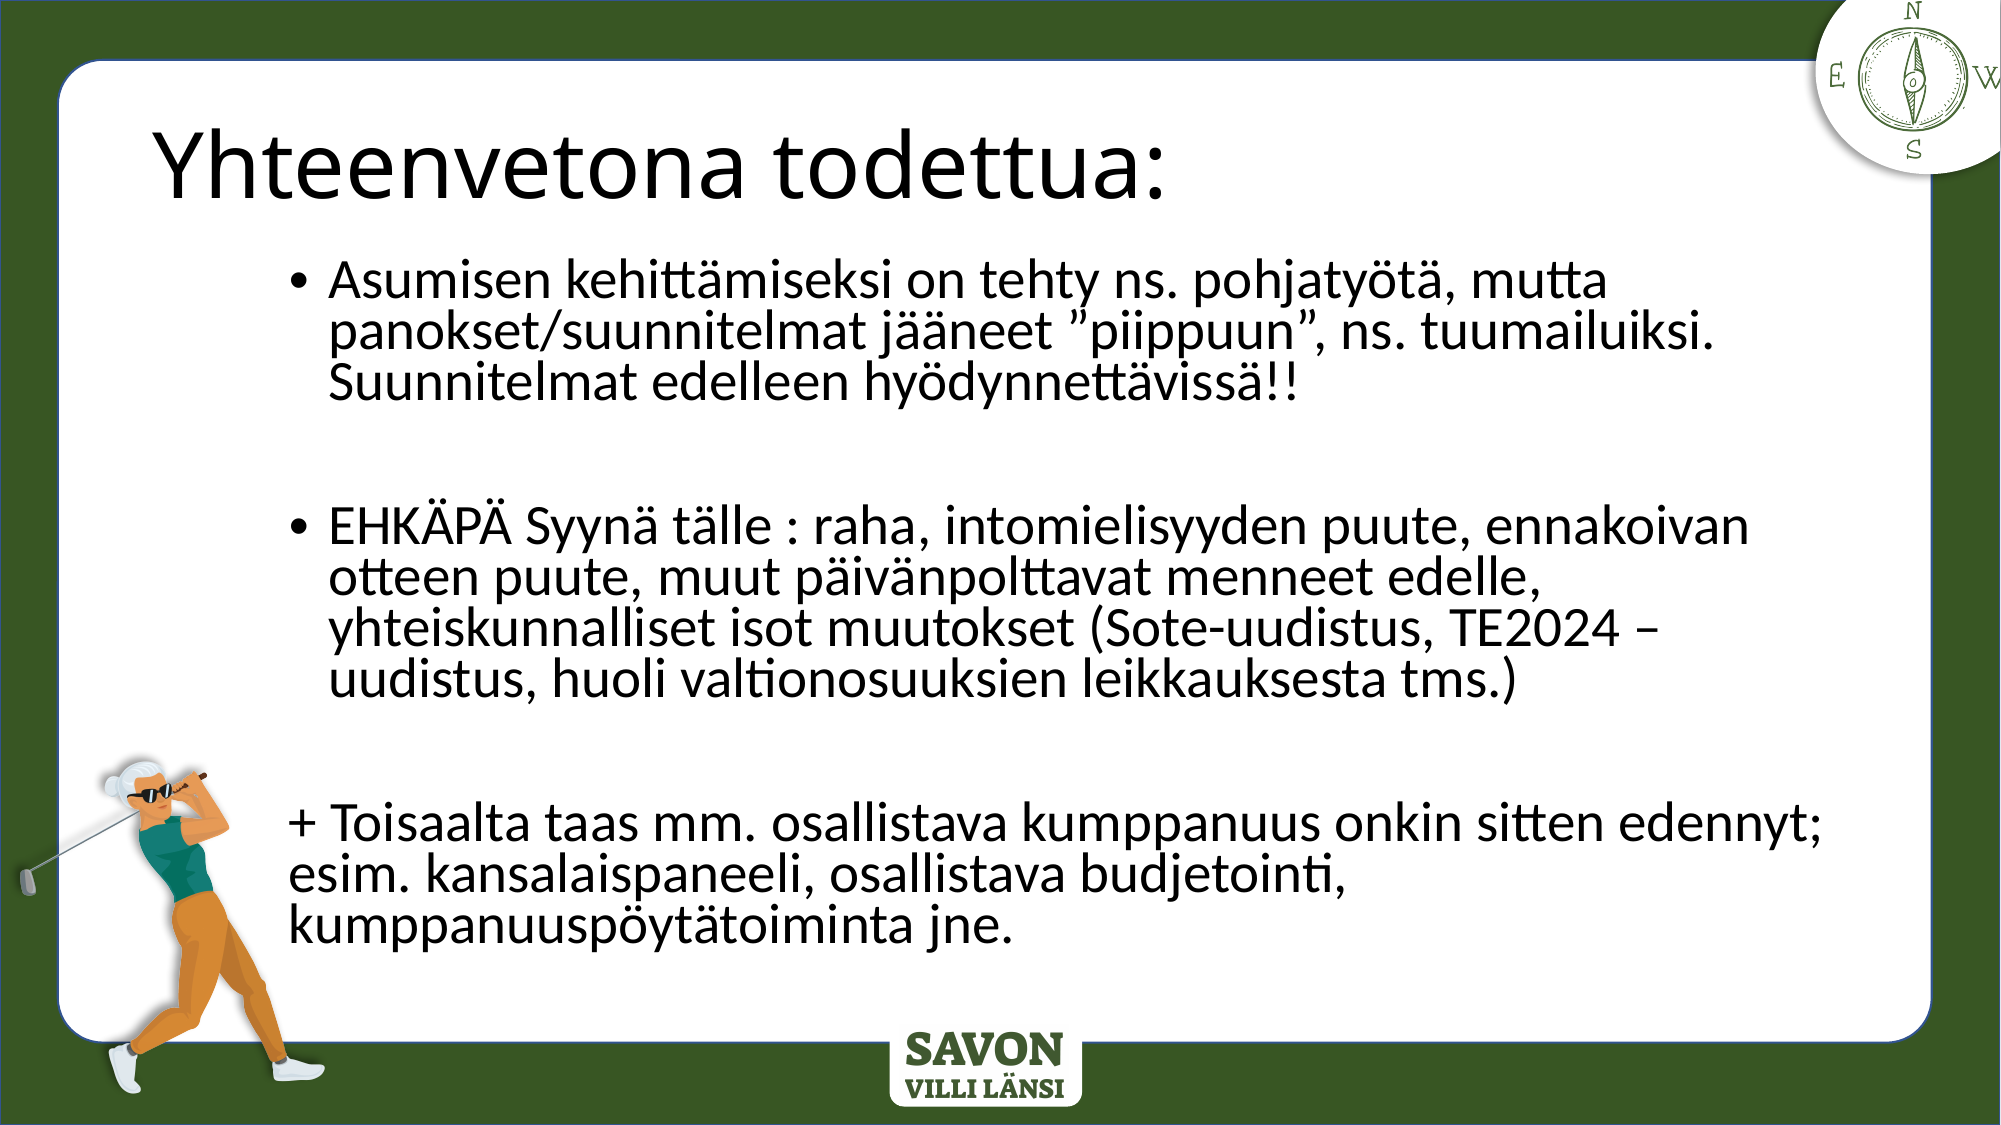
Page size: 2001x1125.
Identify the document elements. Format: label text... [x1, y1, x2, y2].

list Asumisen kehittämiseksi on tehty ns. pohjatyötä, mutta panokset/suunnitelmat jääneet ”piippuun”, ns. tuumailuiksi. Suunnitelmat edelleen hyödynnettävissä!! EHKÄPÄ Syynä tälle : raha, intomielisyyden puute, ennakoivan otteen puute, muut päivänpolttavat menneet edelle, yhteiskunnalliset isot muutokset (Sote-uudistus, TE2024 –uudistus, huoli valtionosuuksien leikkauksesta tms.) + Toisaalta taas mm. osallistava kumppanuus onkin sitten edennyt; esim. kansalaispaneeli, osallistava budjetointi, kumppanuuspöytätoiminta jne. [273, 278, 1855, 964]
picture [899, 1024, 1069, 1106]
picture [0, 745, 340, 1113]
title Yhteenvetona todettua: [137, 59, 1863, 278]
picture [1827, 0, 2001, 165]
